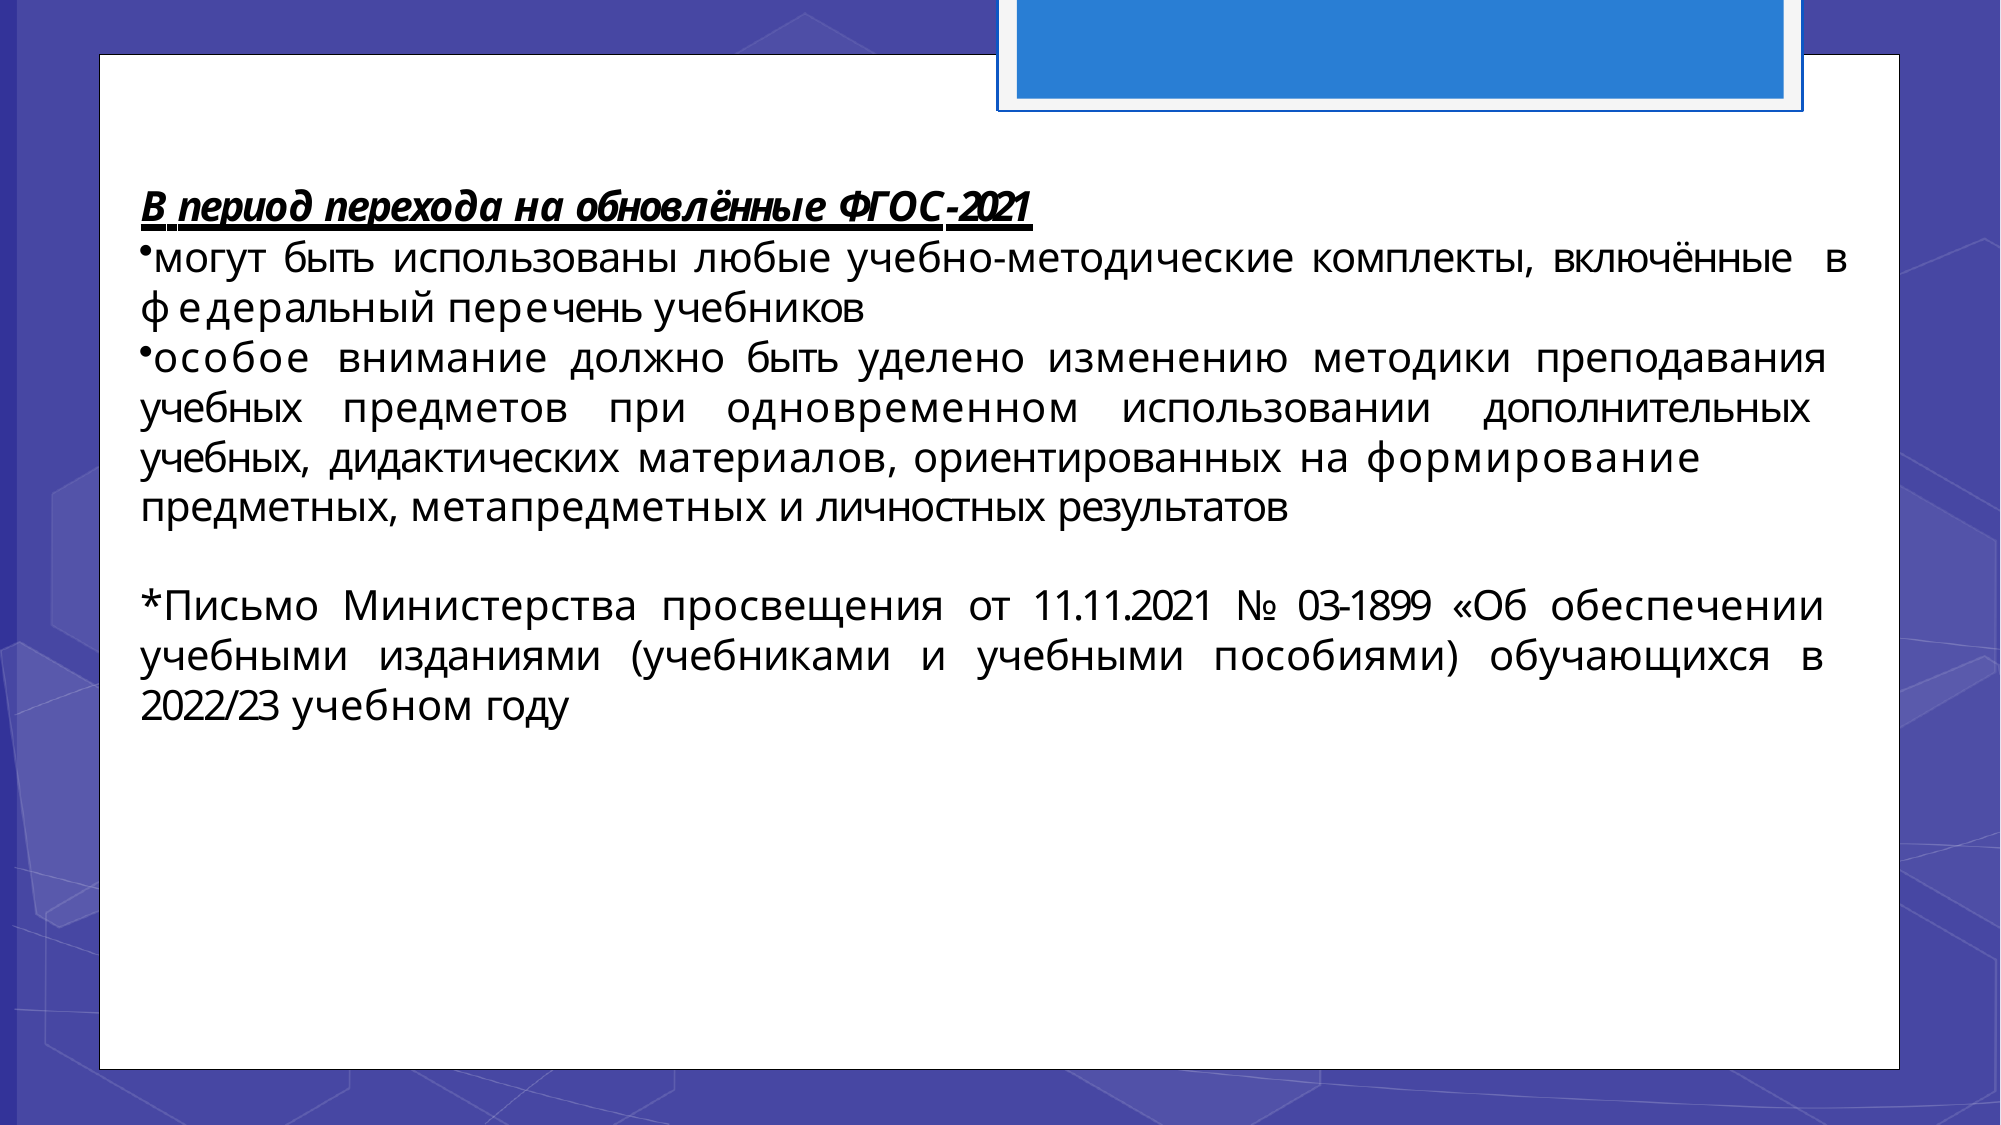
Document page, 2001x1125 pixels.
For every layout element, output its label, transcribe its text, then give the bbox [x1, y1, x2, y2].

picture [0, 12, 2001, 1125]
text_box В период перехода на обновлённые ФГОС-2021 могут быть использованы любые учебно-методические комплекты, включённые в федеральный перечень учебников особое внимание должно быть уделено изменению методики преподавания учебных предметов при одновременном использовании дополнительных учебных, дидактических материалов, ориентированных на формирование предметных, метапредметных и личностных результатов *Письмо Министерства просвещения от 11.11.2021 № 03-1899 «Об обеспечении учебными изданиями (учебниками и учебными пособиями) обучающихся в 2022/23 учебном году [138, 177, 1850, 729]
